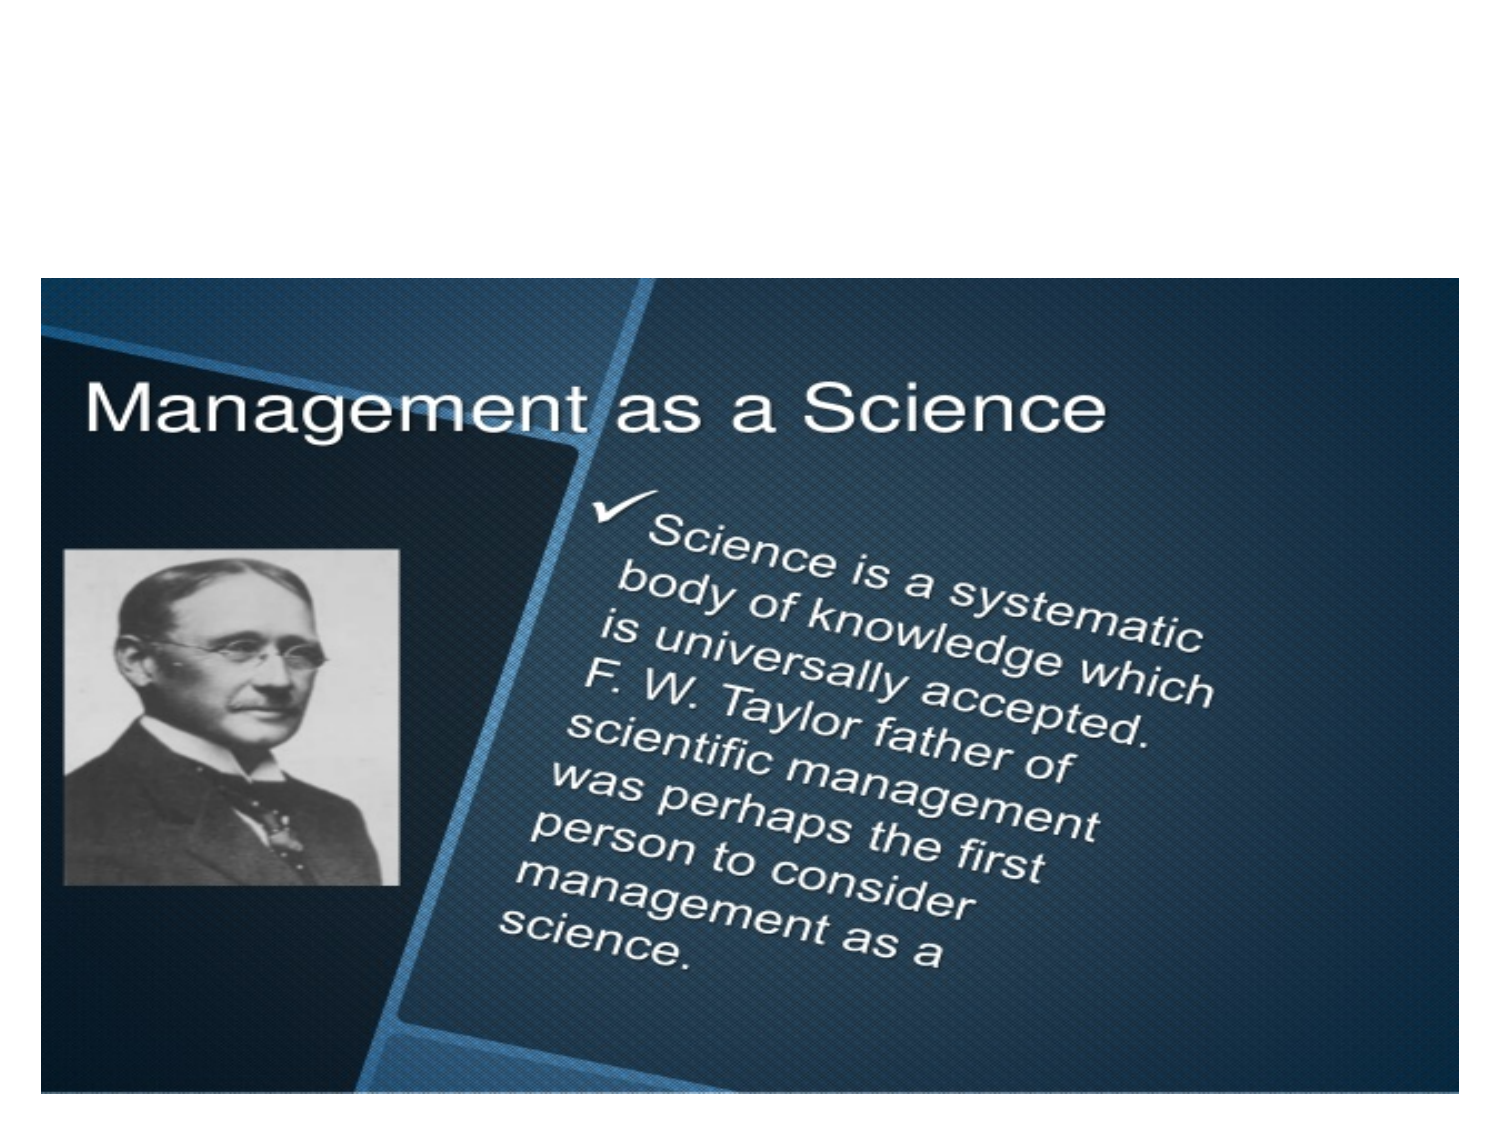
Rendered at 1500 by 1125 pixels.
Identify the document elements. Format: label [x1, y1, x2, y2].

picture [41, 278, 1459, 1095]
